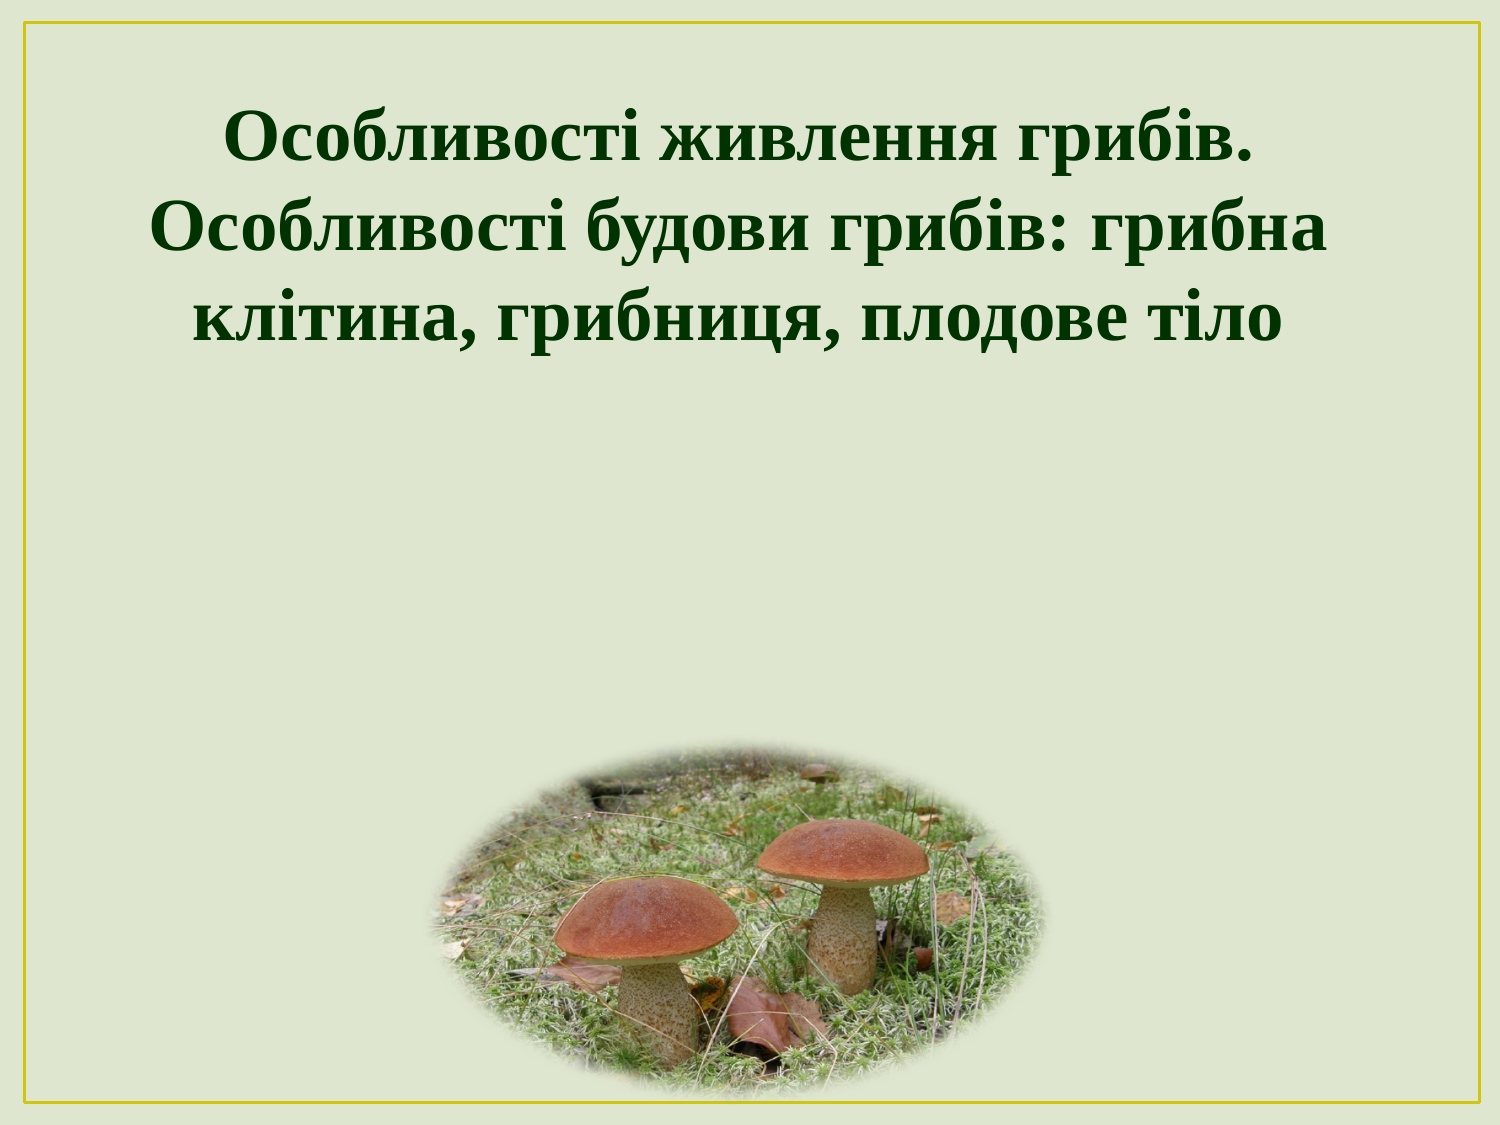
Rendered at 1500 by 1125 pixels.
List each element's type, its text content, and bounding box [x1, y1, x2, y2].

text_box Особливості живлення грибів. Особливості будови грибів: грибна клітина, грибниця, плодове тіло [6, 78, 1471, 363]
picture [419, 733, 1058, 1106]
